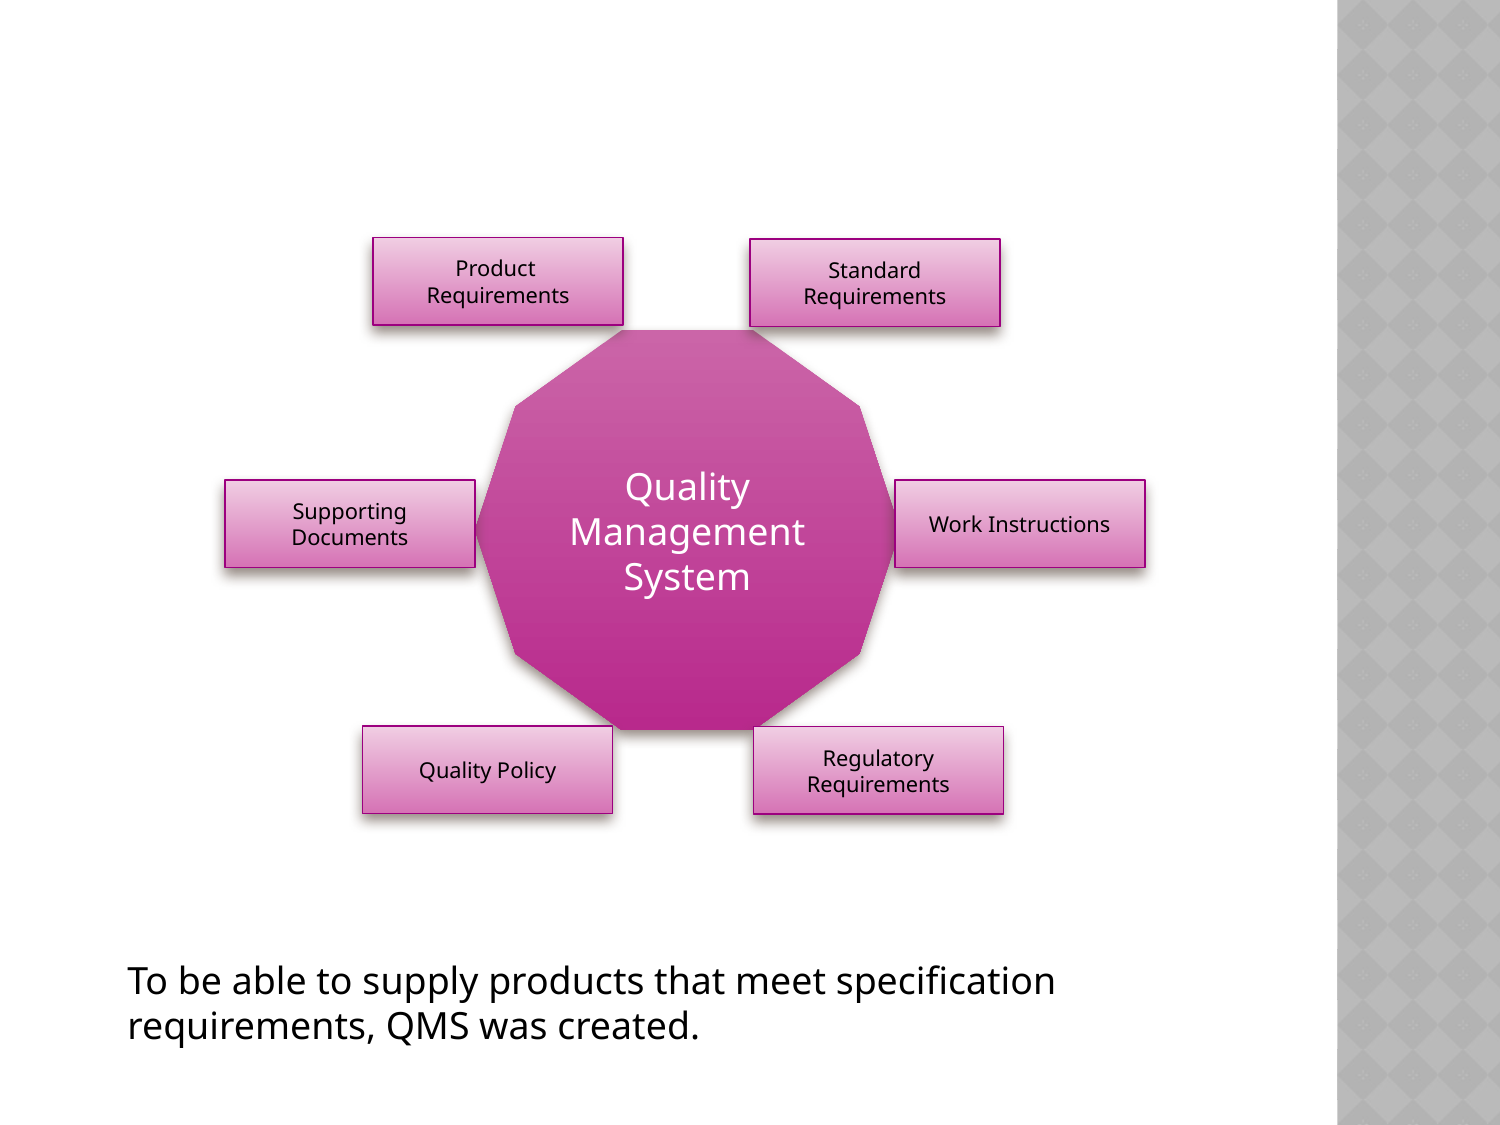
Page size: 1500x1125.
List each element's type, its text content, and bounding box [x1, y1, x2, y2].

text_box To be able to supply products that meet specification requirements, QMS was created. [112, 949, 1250, 1055]
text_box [224, 237, 1146, 815]
